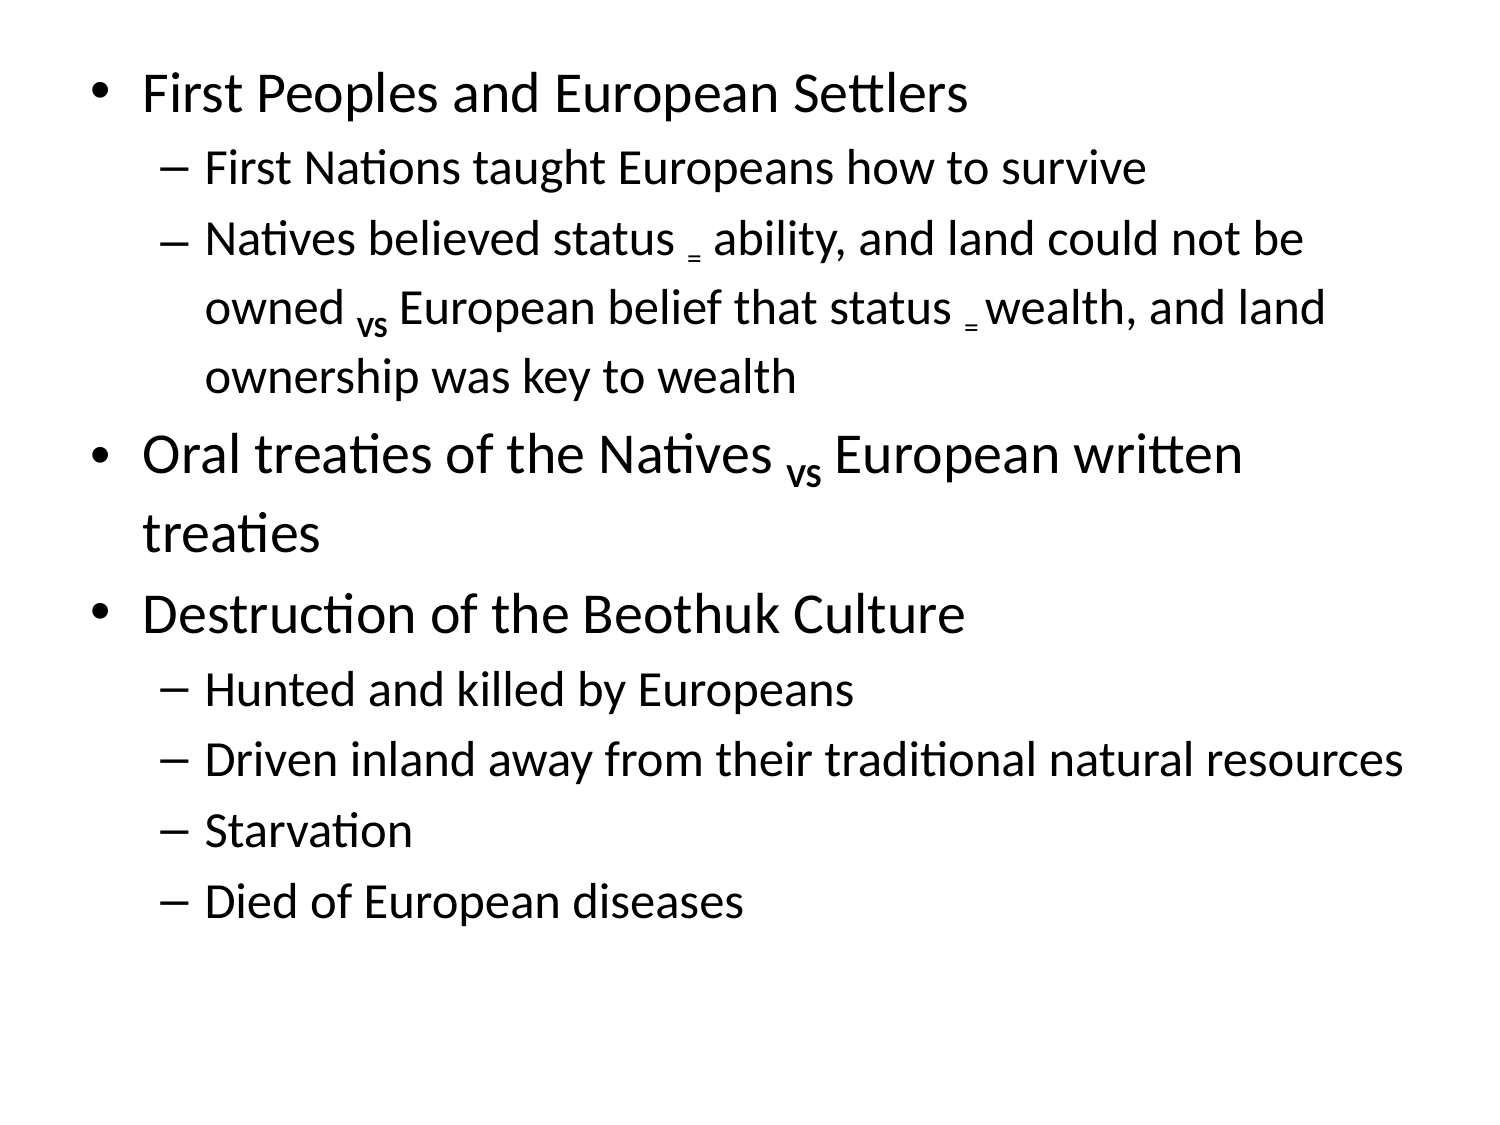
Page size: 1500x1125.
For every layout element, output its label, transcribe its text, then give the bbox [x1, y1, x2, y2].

list First Peoples and European Settlers First Nations taught Europeans how to survive Natives believed status = ability, and land could not be owned VS European belief that status = wealth, and land ownership was key to wealth Oral treaties of the Natives VS European written treaties Destruction of the Beothuk Culture Hunted and killed by Europeans Driven inland away from their traditional natural resources Starvation Died of European diseases [75, 46, 1425, 1005]
